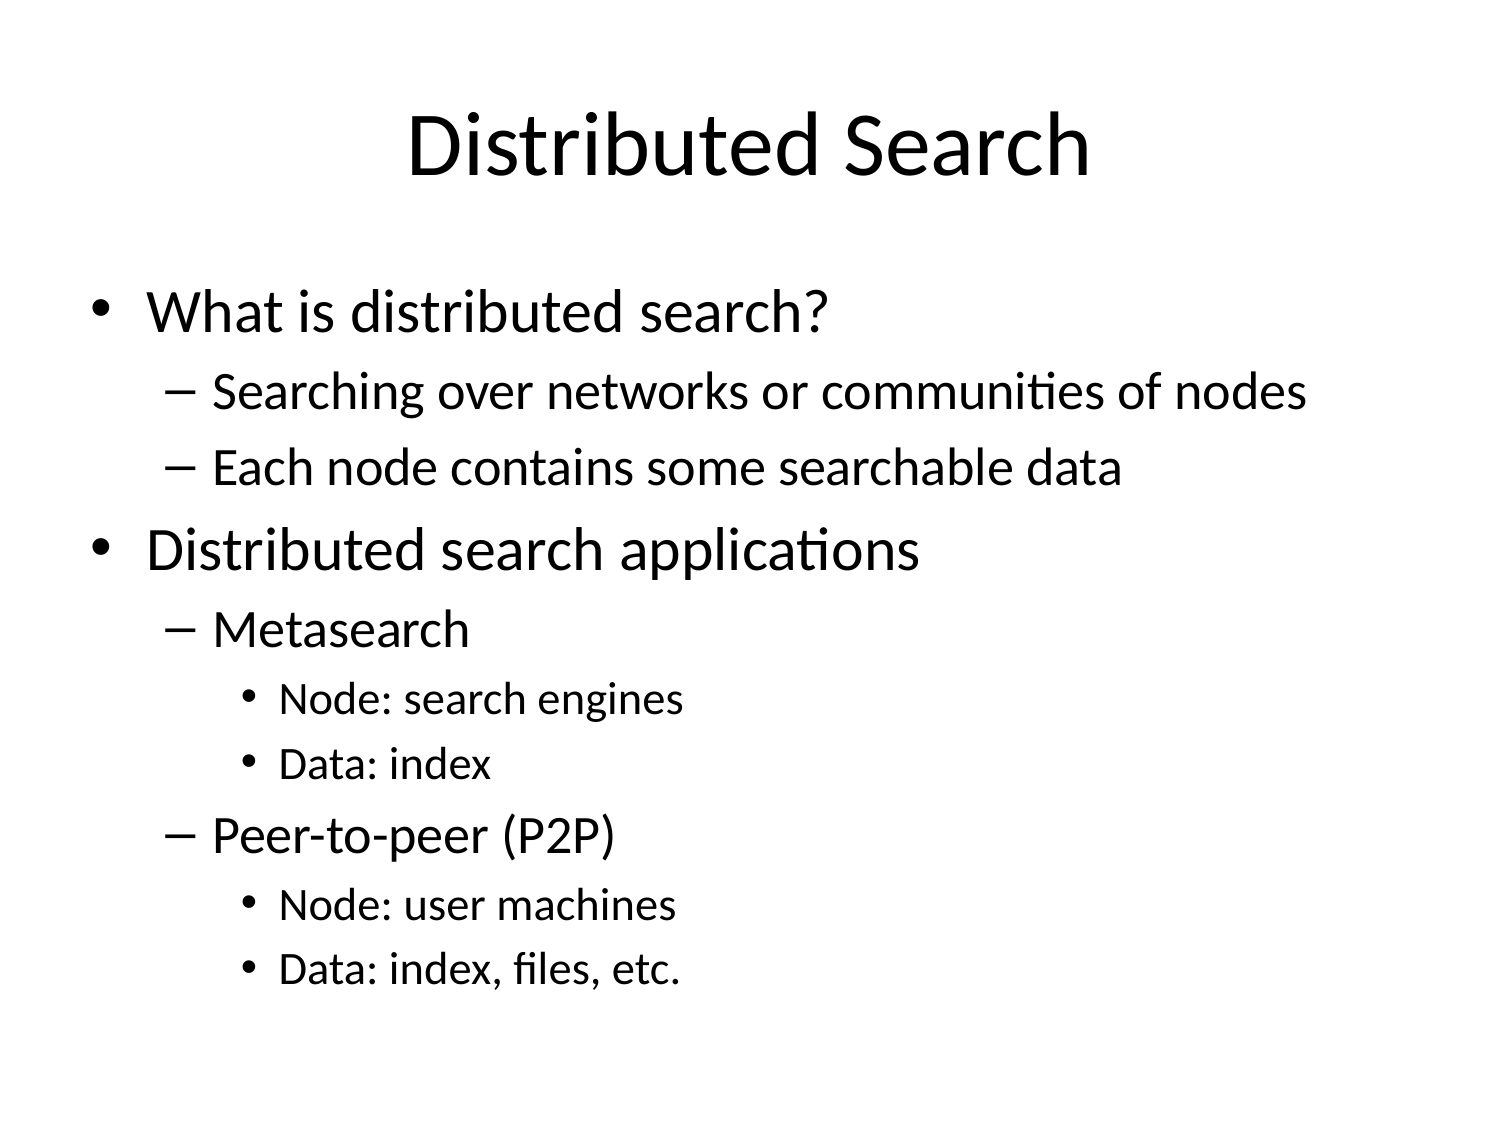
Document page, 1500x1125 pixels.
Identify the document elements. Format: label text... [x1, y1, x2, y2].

title Distributed Search [75, 45, 1425, 233]
list What is distributed search? Searching over networks or communities of nodes Each node contains some searchable data Distributed search applications Metasearch Node: search engines Data: index Peer-to-peer (P2P) Node: user machines Data: index, files, etc. [75, 262, 1425, 1005]
